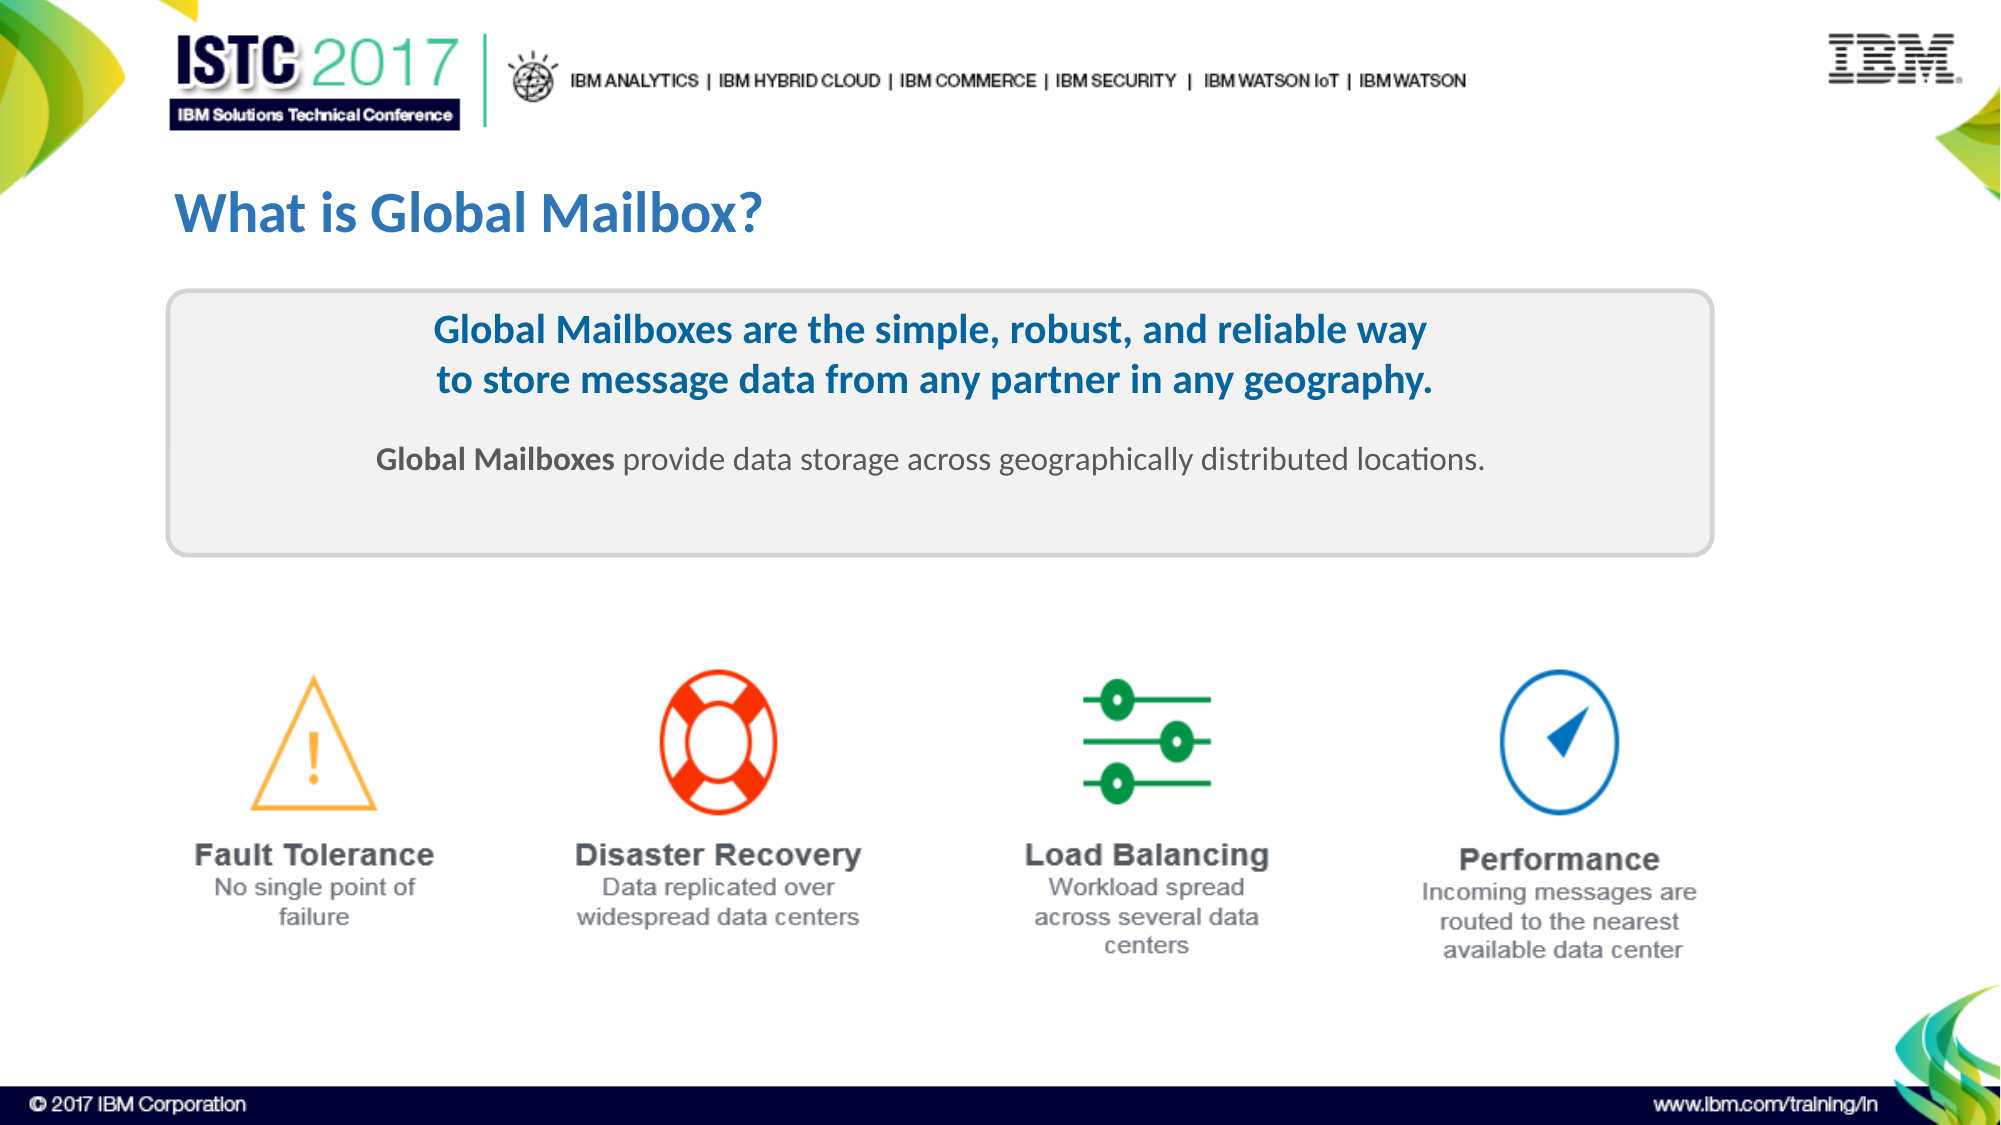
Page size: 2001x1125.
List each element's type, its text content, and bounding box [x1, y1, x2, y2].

picture [0, 0, 2001, 1125]
text_box [167, 290, 1713, 556]
text_box What is Global Mailbox? [159, 175, 1820, 253]
text_box Global Mailboxes are the simple, robust, and reliable way to store message data from any partner in any geography. Global Mailboxes provide data storage across geographically distributed locations. [181, 301, 1690, 536]
